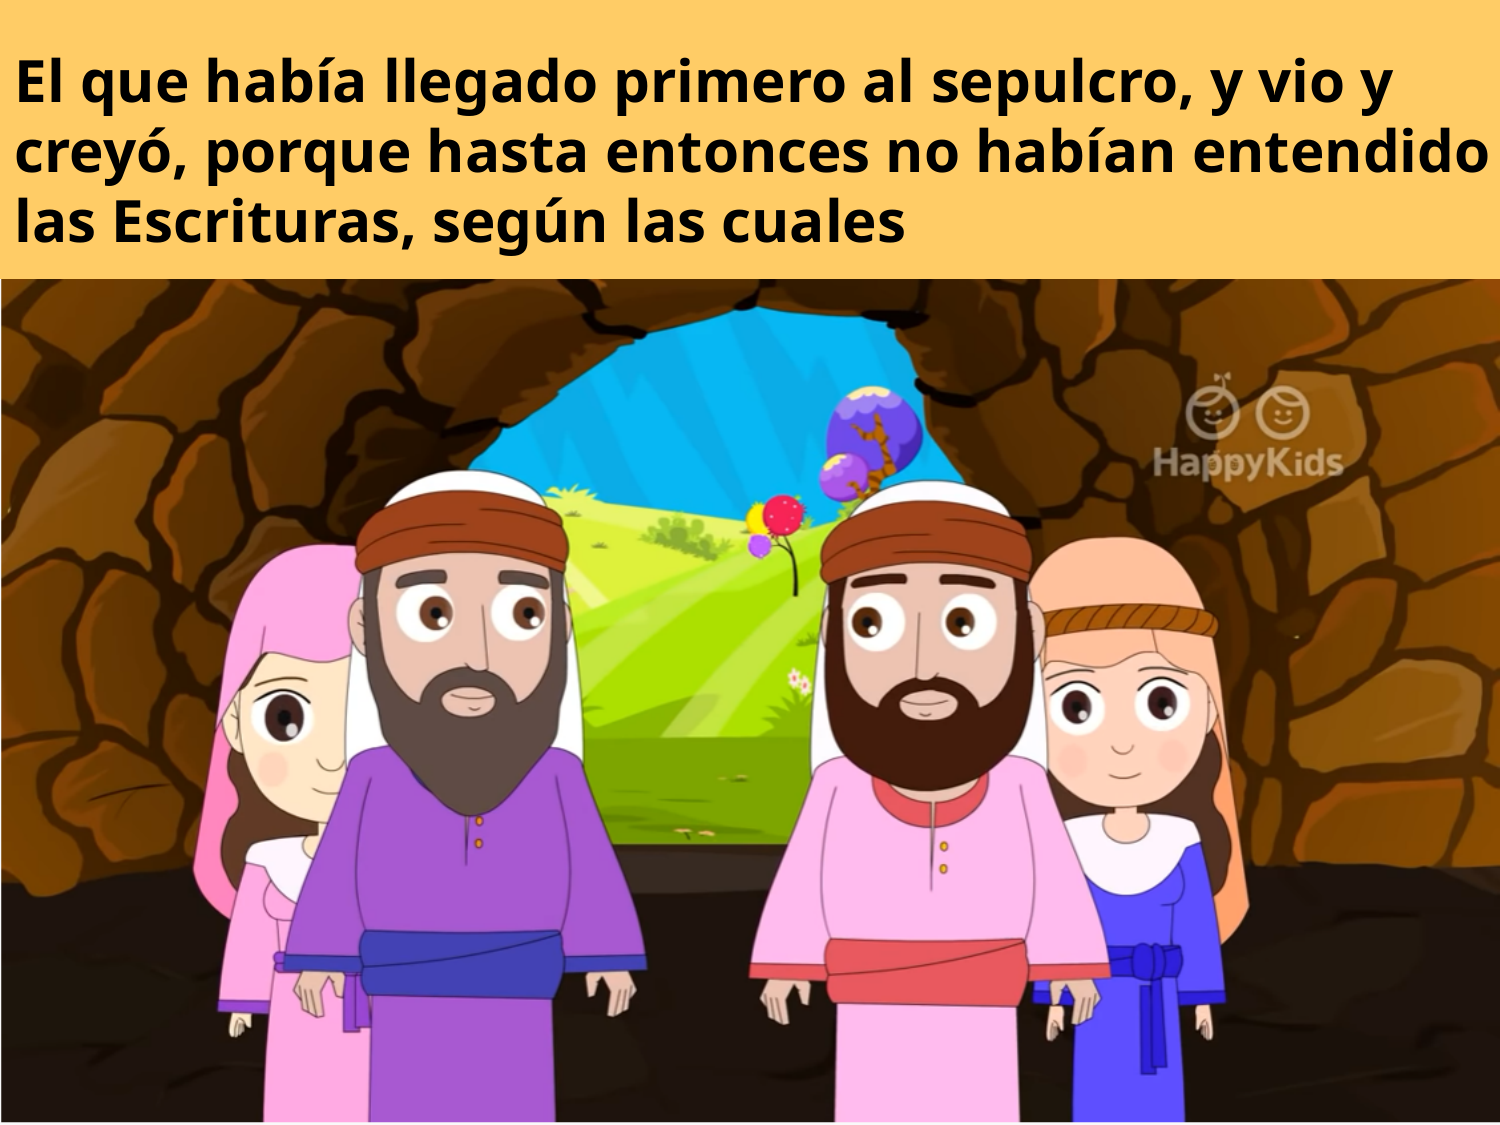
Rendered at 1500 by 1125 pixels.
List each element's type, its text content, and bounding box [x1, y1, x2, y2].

text_box El que había llegado primero al sepulcro, y vio y creyó, porque hasta entonces no habían entendido las Escrituras, según las cuales [0, 36, 1500, 262]
picture [0, 279, 1500, 1125]
